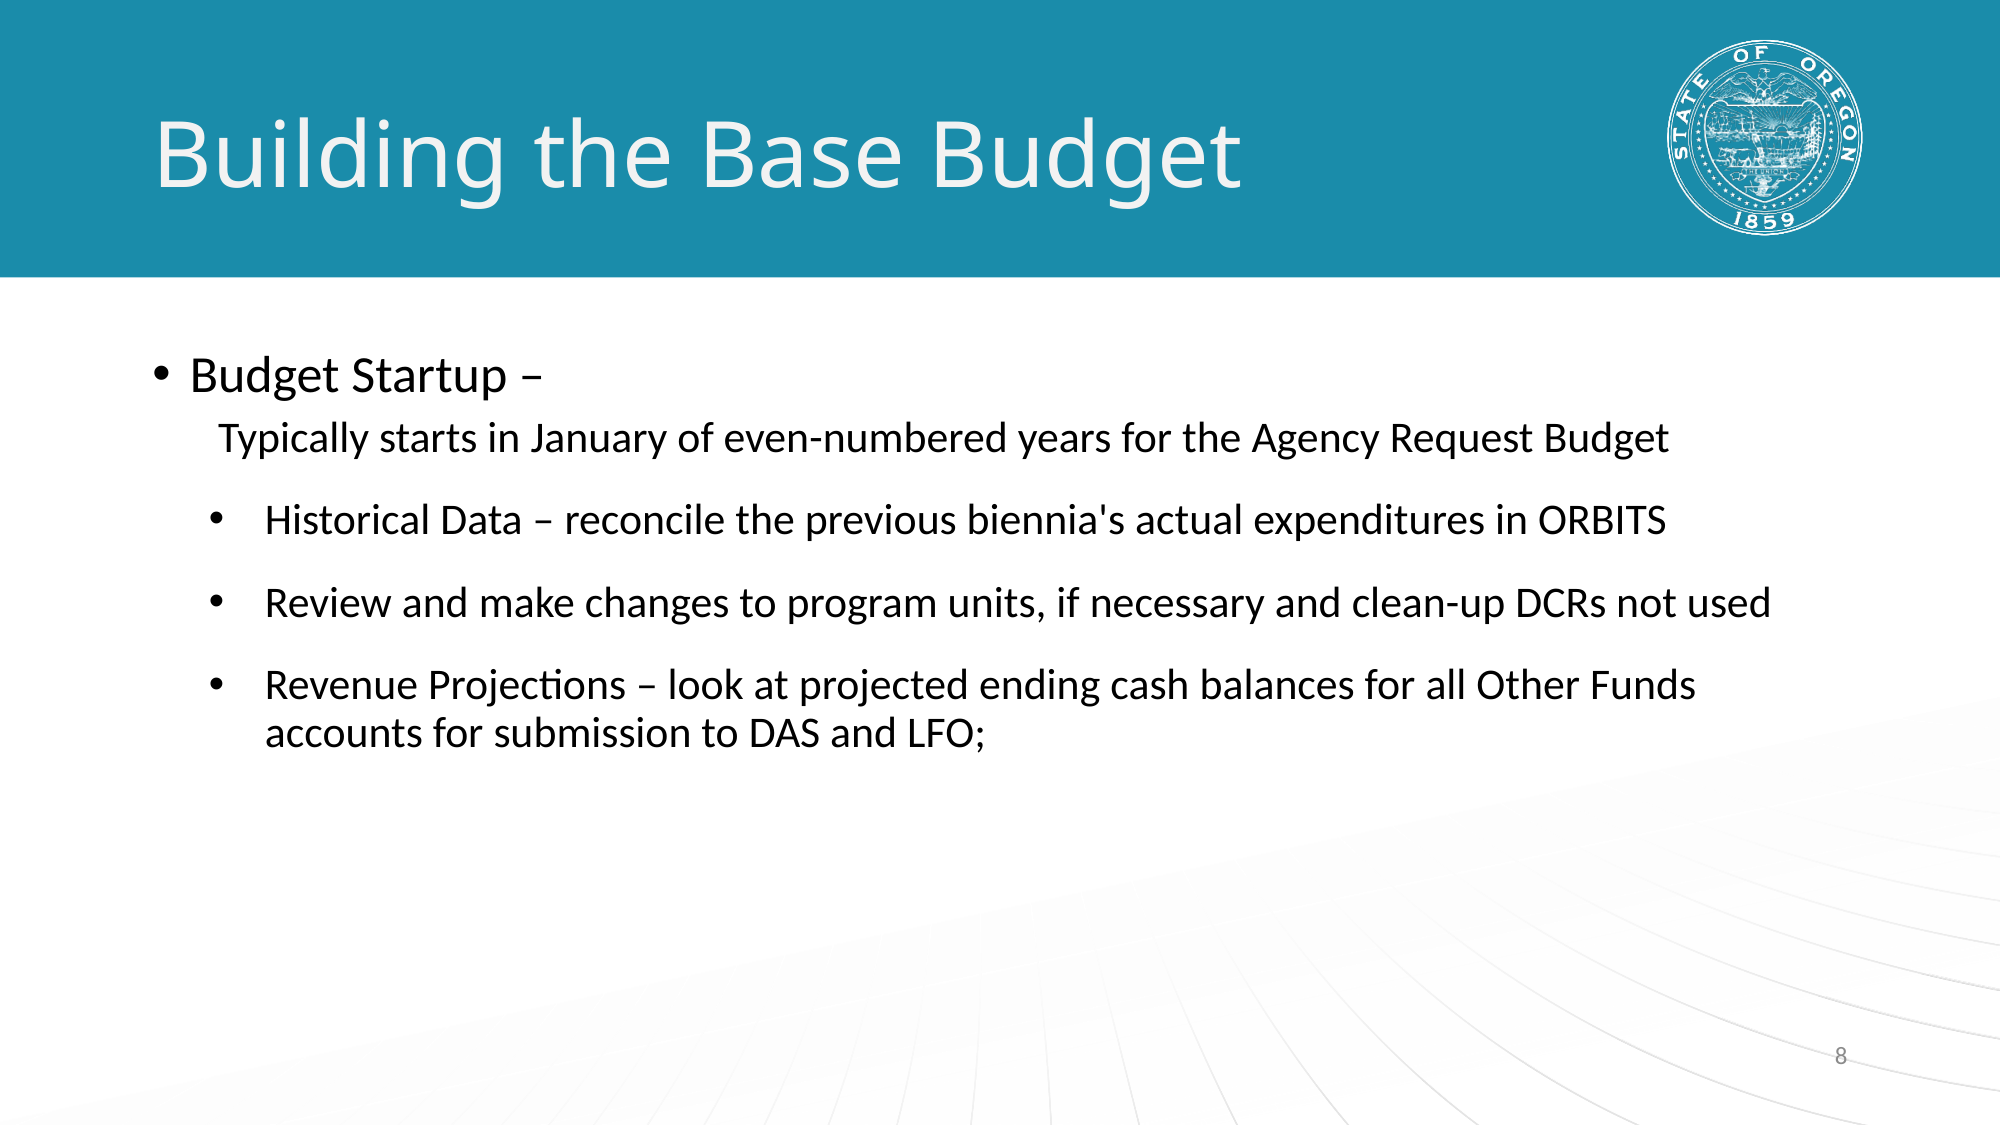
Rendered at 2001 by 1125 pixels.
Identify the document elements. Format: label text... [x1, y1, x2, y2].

slide_number 8 [1658, 1024, 1863, 1085]
list Budget Startup – Typically starts in January of even-numbered years for the Agency Request Budget Historical Data – reconcile the previous biennia's actual expenditures in ORBITS Review and make changes to program units, if necessary and clean-up DCRs not used Revenue Projections – look at projected ending cash balances for all Other Funds accounts for submission to DAS and LFO; [137, 340, 1863, 1025]
title Building the Base Budget [137, 59, 1601, 256]
picture [1667, 39, 1863, 236]
